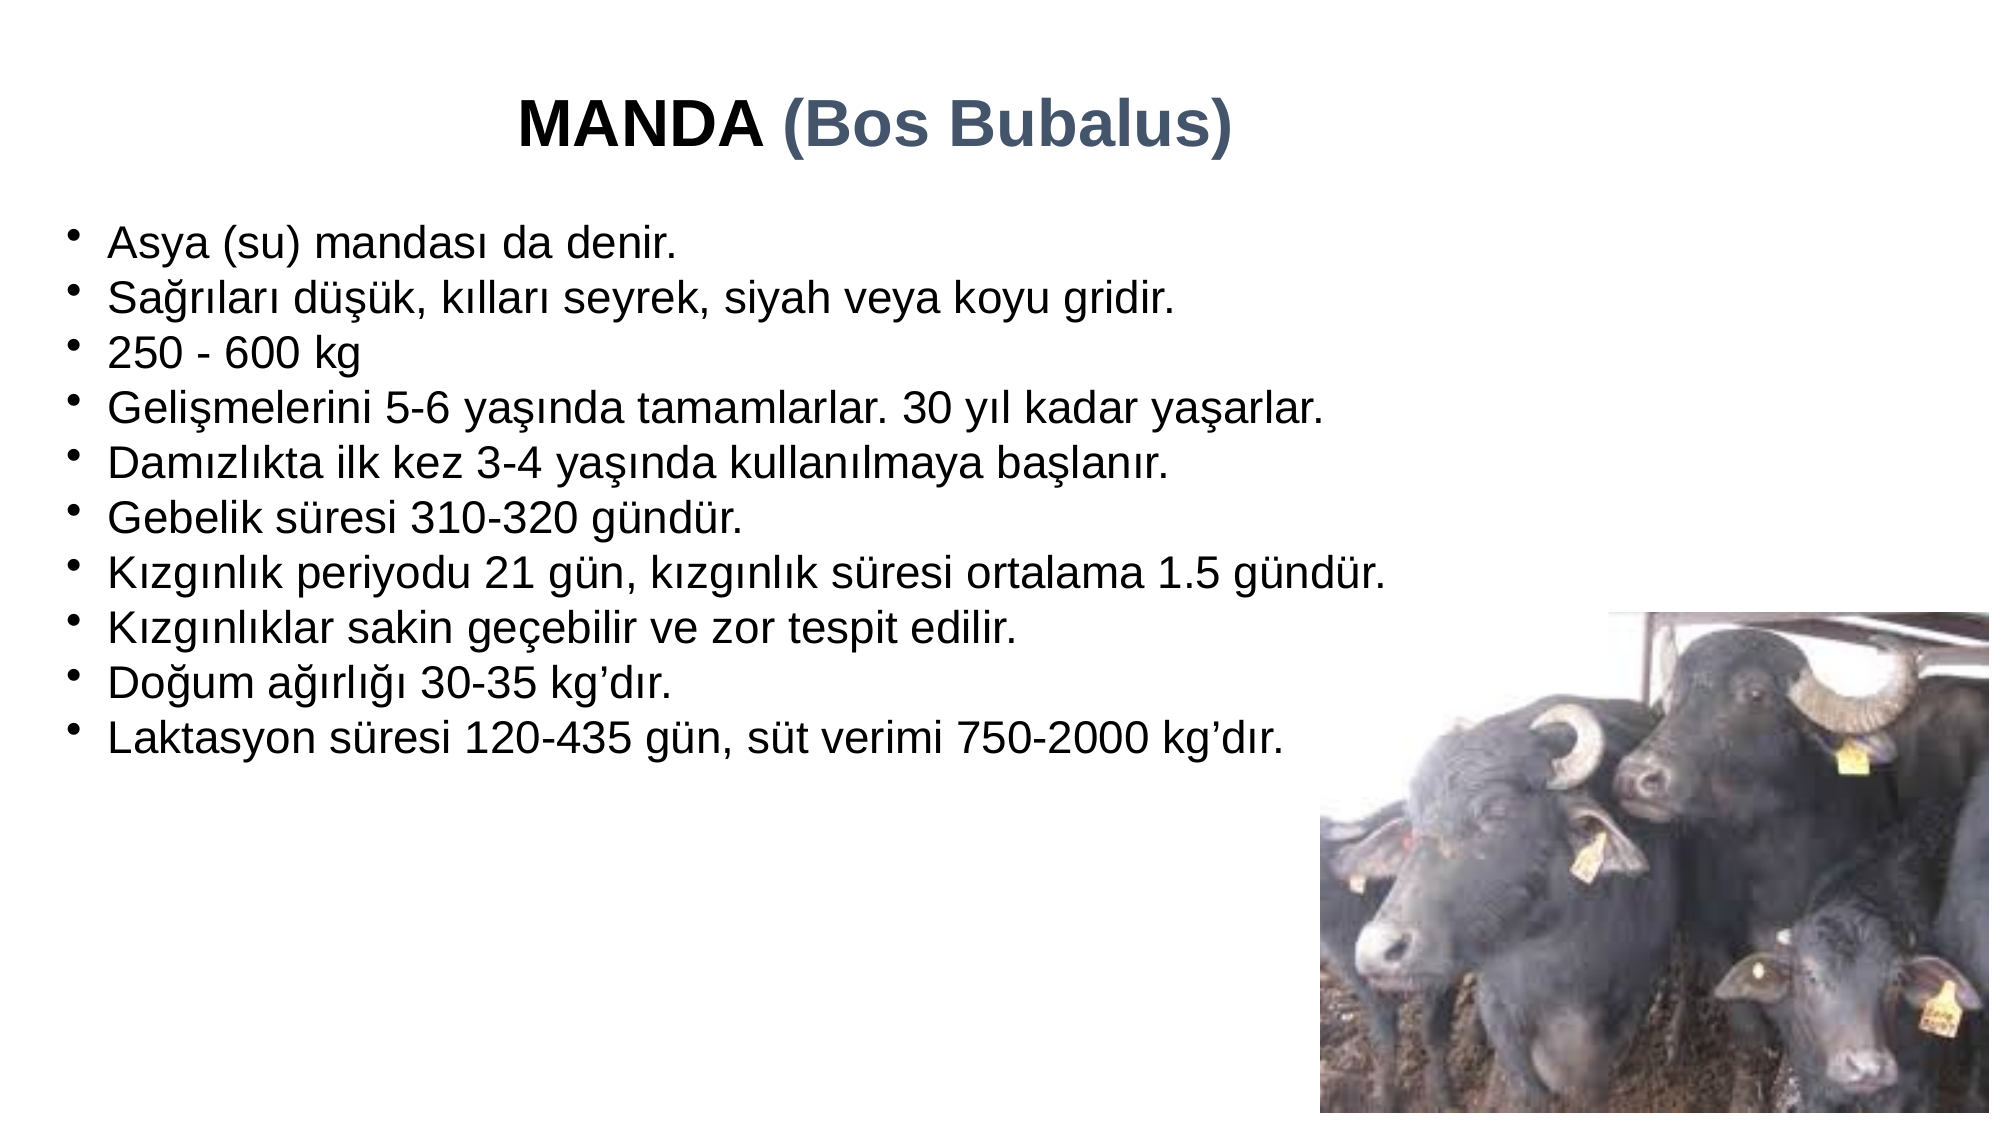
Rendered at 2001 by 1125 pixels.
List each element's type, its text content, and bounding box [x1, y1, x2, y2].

picture [1319, 612, 1989, 1114]
text_box MANDA (Bos Bubalus) [32, 121, 1719, 197]
text_box Asya (su) mandası da denir. Sağrıları düşük, kılları seyrek, siyah veya koyu gridir. 250 - 600 kg Gelişmelerini 5-6 yaşında tamamlarlar. 30 yıl kadar yaşarlar. Damızlıkta ilk kez 3-4 yaşında kullanılmaya başlanır. Gebelik süresi 310-320 gündür. Kızgınlık periyodu 21 gün, kızgınlık süresi ortalama 1.5 gündür. Kızgınlıklar sakin geçebilir ve zor tespit edilir. Doğum ağırlığı 30-35 kg’dır. Laktasyon süresi 120-435 gün, süt verimi 750-2000 kg’dır. [51, 150, 1719, 770]
